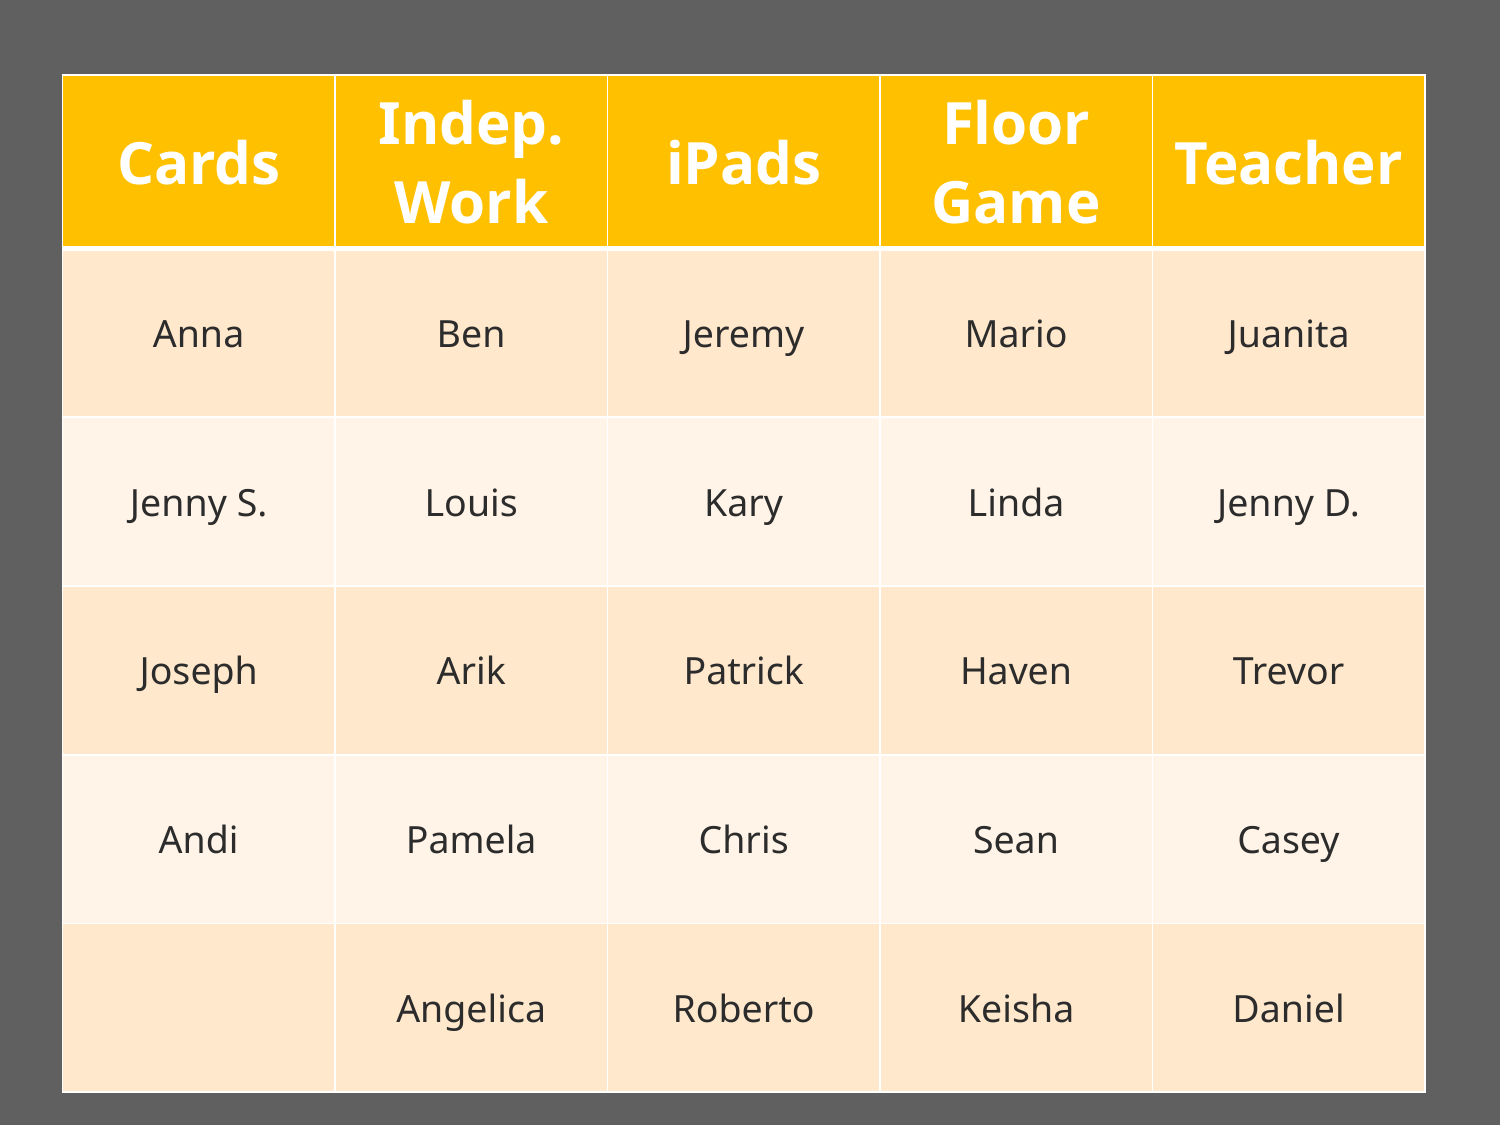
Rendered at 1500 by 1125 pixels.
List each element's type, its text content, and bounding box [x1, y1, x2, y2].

table_cell Juanita [1153, 251, 1424, 416]
table_cell Kary [608, 418, 879, 585]
table_cell [63, 924, 334, 1091]
table_cell Chris [608, 756, 879, 923]
table_cell Andi [63, 756, 334, 923]
table_header iPads [608, 76, 879, 246]
table_cell Linda [881, 418, 1152, 585]
table_header Teacher [1153, 76, 1424, 246]
table_header Indep. Work [336, 76, 607, 246]
table_cell Angelica [336, 924, 607, 1091]
table_cell Arik [336, 587, 607, 754]
table_cell Ben [336, 251, 607, 416]
table_cell Pamela [336, 756, 607, 923]
table_cell Roberto [608, 924, 879, 1091]
table_cell Patrick [608, 587, 879, 754]
table_header Cards [63, 76, 334, 246]
table_cell Jeremy [608, 251, 879, 416]
table_cell Joseph [63, 587, 334, 754]
table_cell Casey [1153, 756, 1424, 923]
table_header Floor Game [881, 76, 1152, 246]
table_cell Haven [881, 587, 1152, 754]
table_cell Trevor [1153, 587, 1424, 754]
table_cell Jenny S. [63, 418, 334, 585]
table_cell Daniel [1153, 924, 1424, 1091]
table_cell Sean [881, 756, 1152, 923]
table_cell Jenny D. [1153, 418, 1424, 585]
table_cell Mario [881, 251, 1152, 416]
table_cell Louis [336, 418, 607, 585]
table_cell Anna [63, 251, 334, 416]
table_cell Keisha [881, 924, 1152, 1091]
